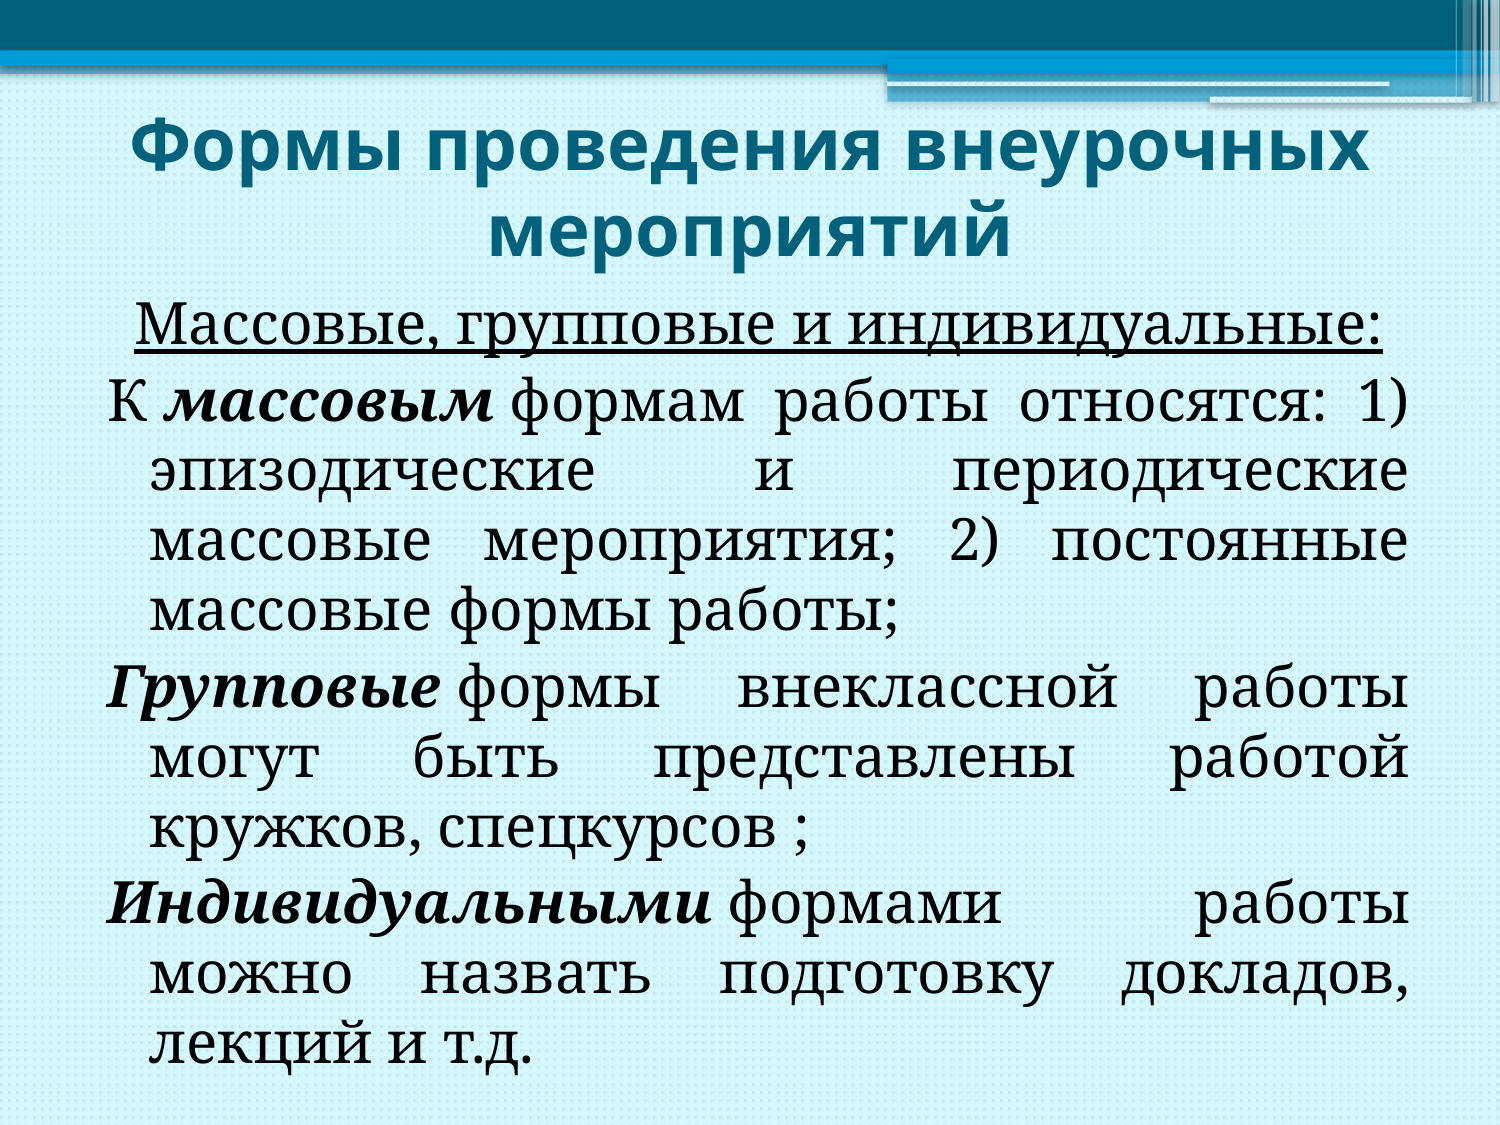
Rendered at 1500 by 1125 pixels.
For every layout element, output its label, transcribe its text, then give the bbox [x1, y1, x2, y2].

title Формы проведения внеурочных мероприятий [75, 90, 1425, 278]
list Массовые, групповые и индивидуальные: К массовым формам работы относятся: 1) эпизодические и периодические массовые мероприятия; 2) постоянные массовые формы работы; Групповые формы внеклассной работы могут быть представлены работой кружков, спецкурсов ; Индивидуальными формами работы можно назвать подготовку докладов, лекций и т.д. [75, 278, 1425, 1079]
